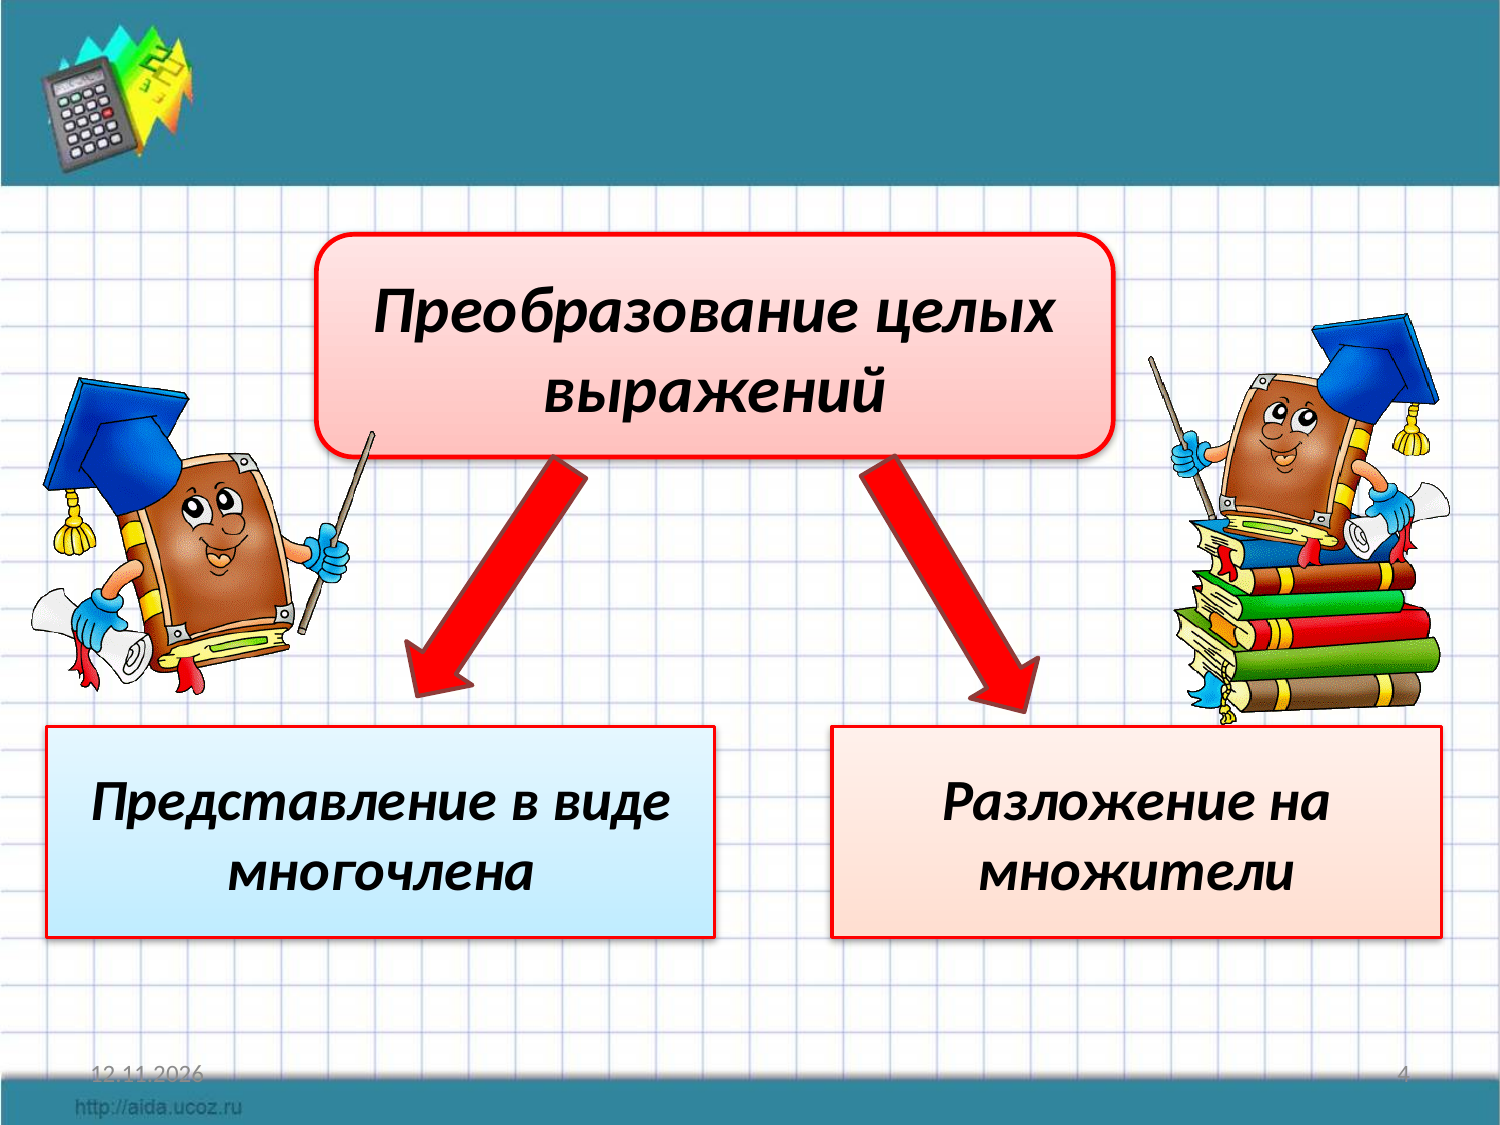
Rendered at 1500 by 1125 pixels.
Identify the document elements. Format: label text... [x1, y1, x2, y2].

text_box Преобразование целых выражений [315, 233, 1115, 458]
slide_number 4 [1074, 1042, 1425, 1103]
text_box [858, 453, 1041, 715]
text_box [426, 454, 589, 697]
picture [0, 0, 1500, 1125]
text_box Разложение на множители [831, 726, 1442, 938]
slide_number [75, 1042, 425, 1103]
text_box Представление в виде многочлена [46, 726, 716, 938]
